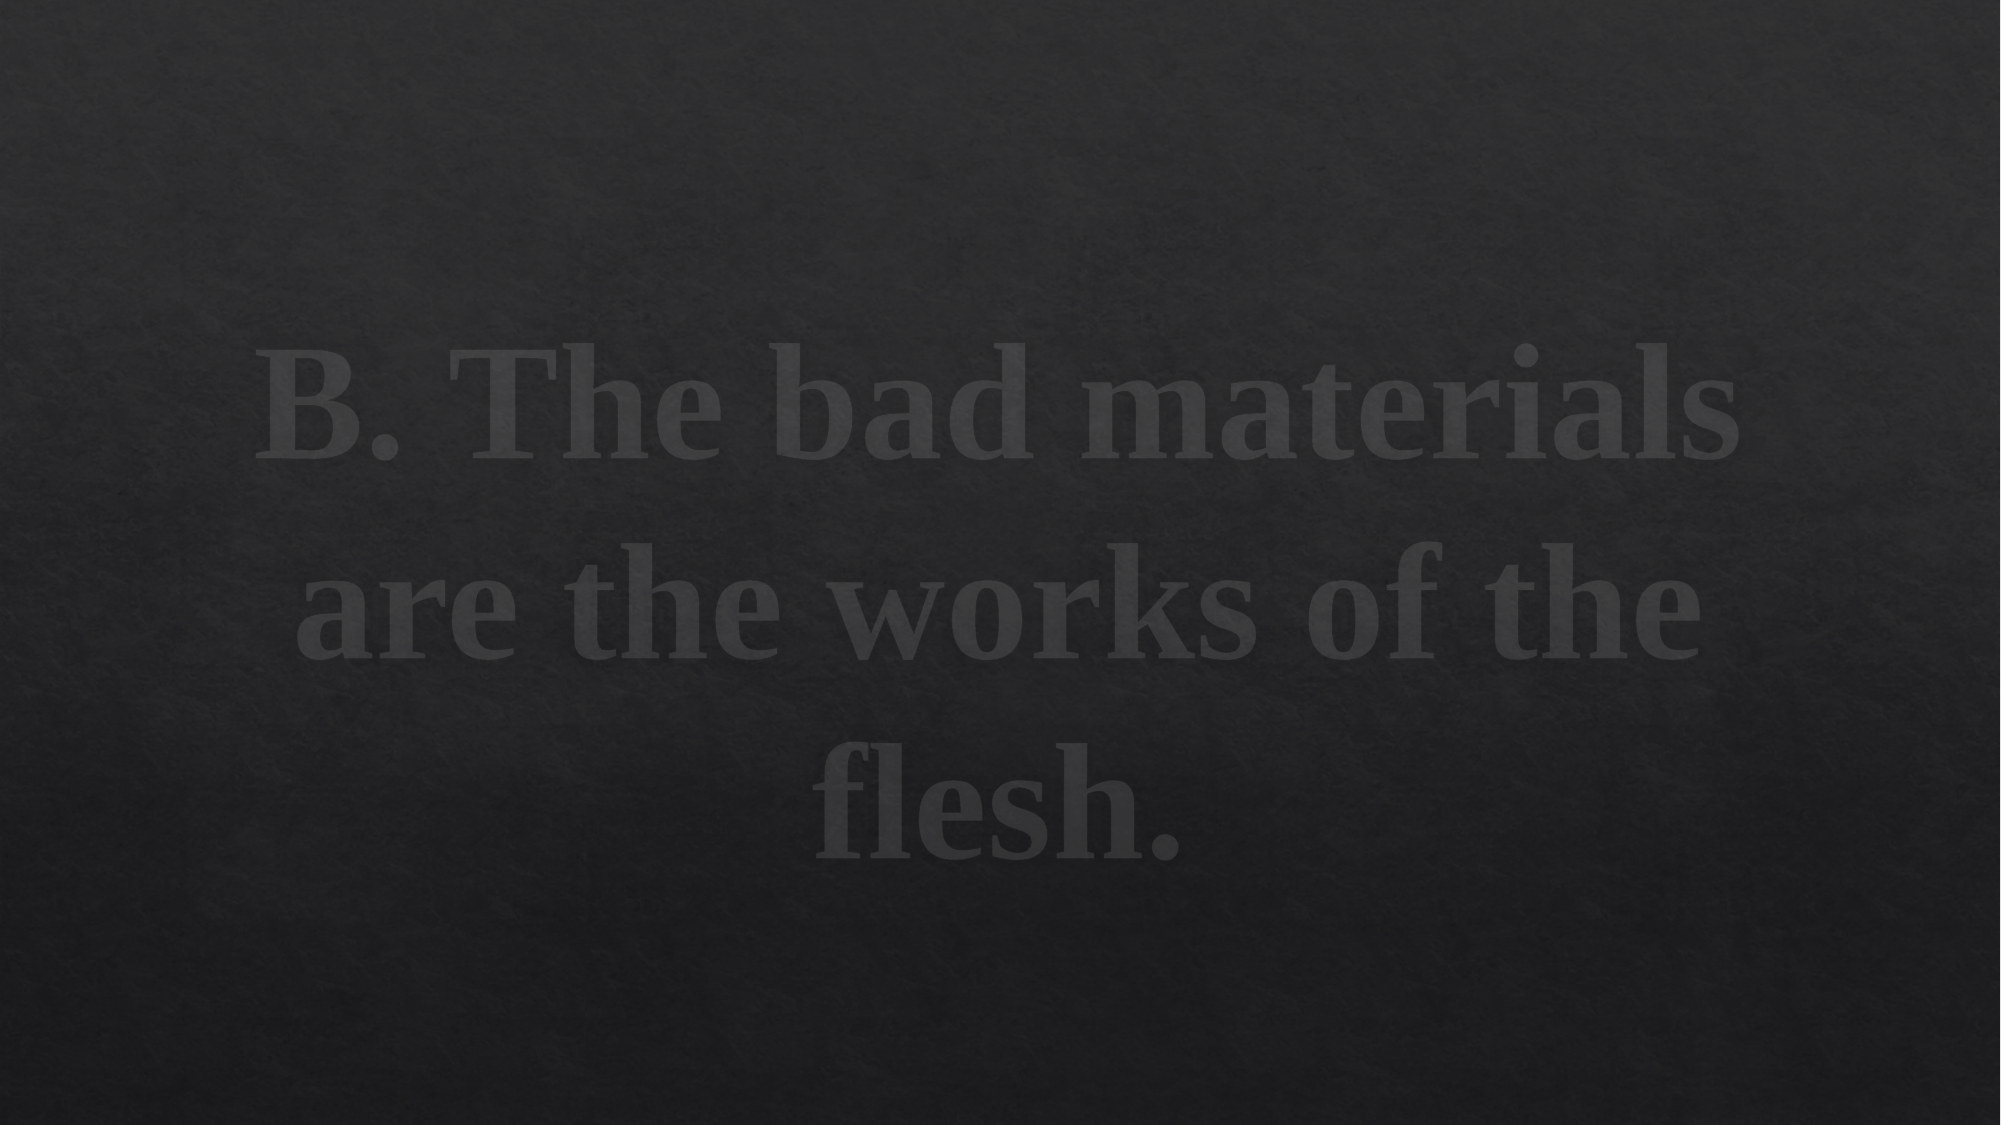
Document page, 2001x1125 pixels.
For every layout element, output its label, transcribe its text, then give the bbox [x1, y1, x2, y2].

list B. The bad materials are the works of the flesh. [149, 284, 1849, 950]
